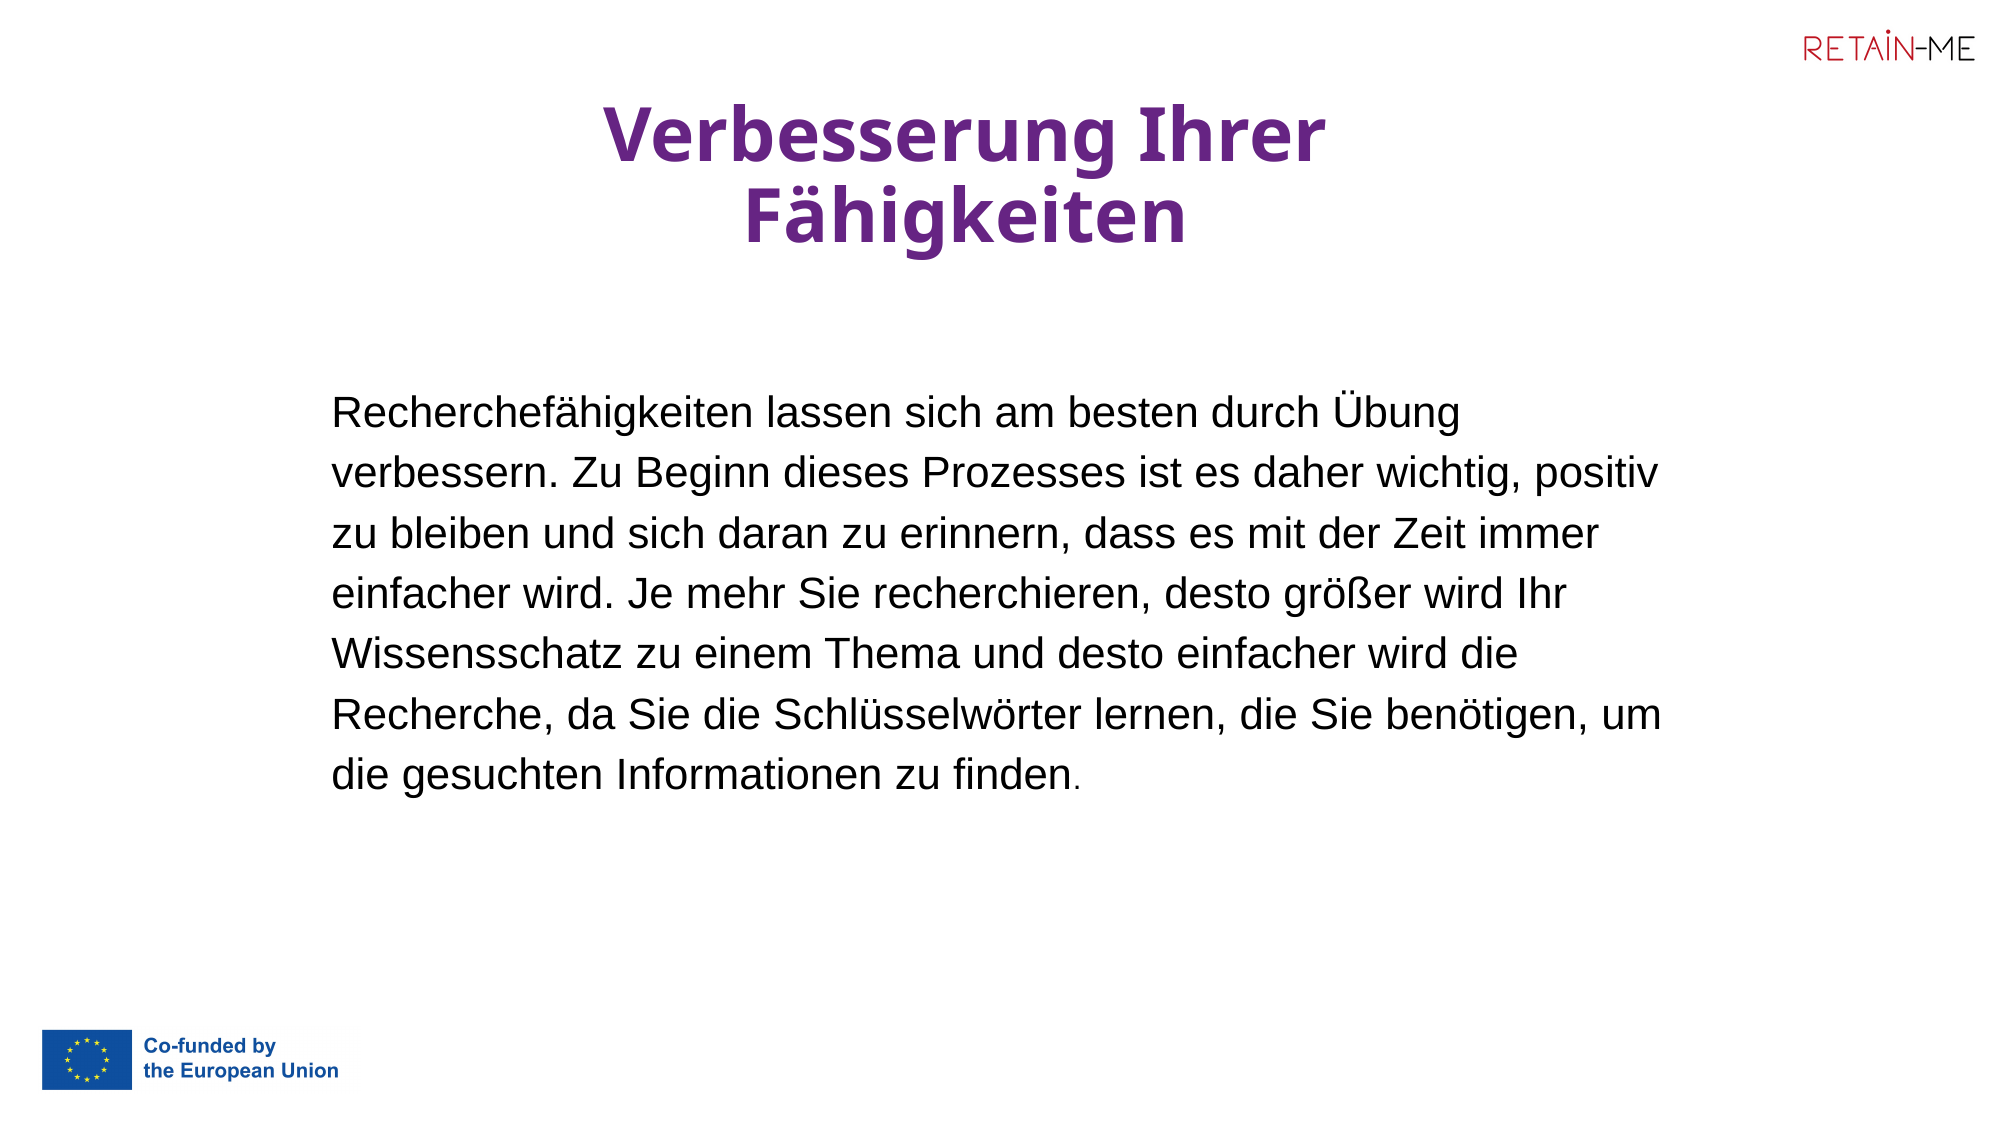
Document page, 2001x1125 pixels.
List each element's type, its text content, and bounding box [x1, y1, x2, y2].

picture [1801, 26, 1978, 65]
text_box Recherchefähigkeiten lassen sich am besten durch Übung verbessern. Zu Beginn dieses Prozesses ist es daher wichtig, positiv zu bleiben und sich daran zu erinnern, dass es mit der Zeit immer einfacher wird. Je mehr Sie recherchieren, desto größer wird Ihr Wissensschatz zu einem Thema und desto einfacher wird die Recherche, da Sie die Schlüsselwörter lernen, die Sie benötigen, um die gesuchten Informationen zu finden. [316, 360, 1695, 814]
text_box [0, 1016, 377, 1103]
picture [38, 1025, 361, 1094]
title Verbesserung Ihrer Fähigkeiten [495, 134, 1437, 221]
